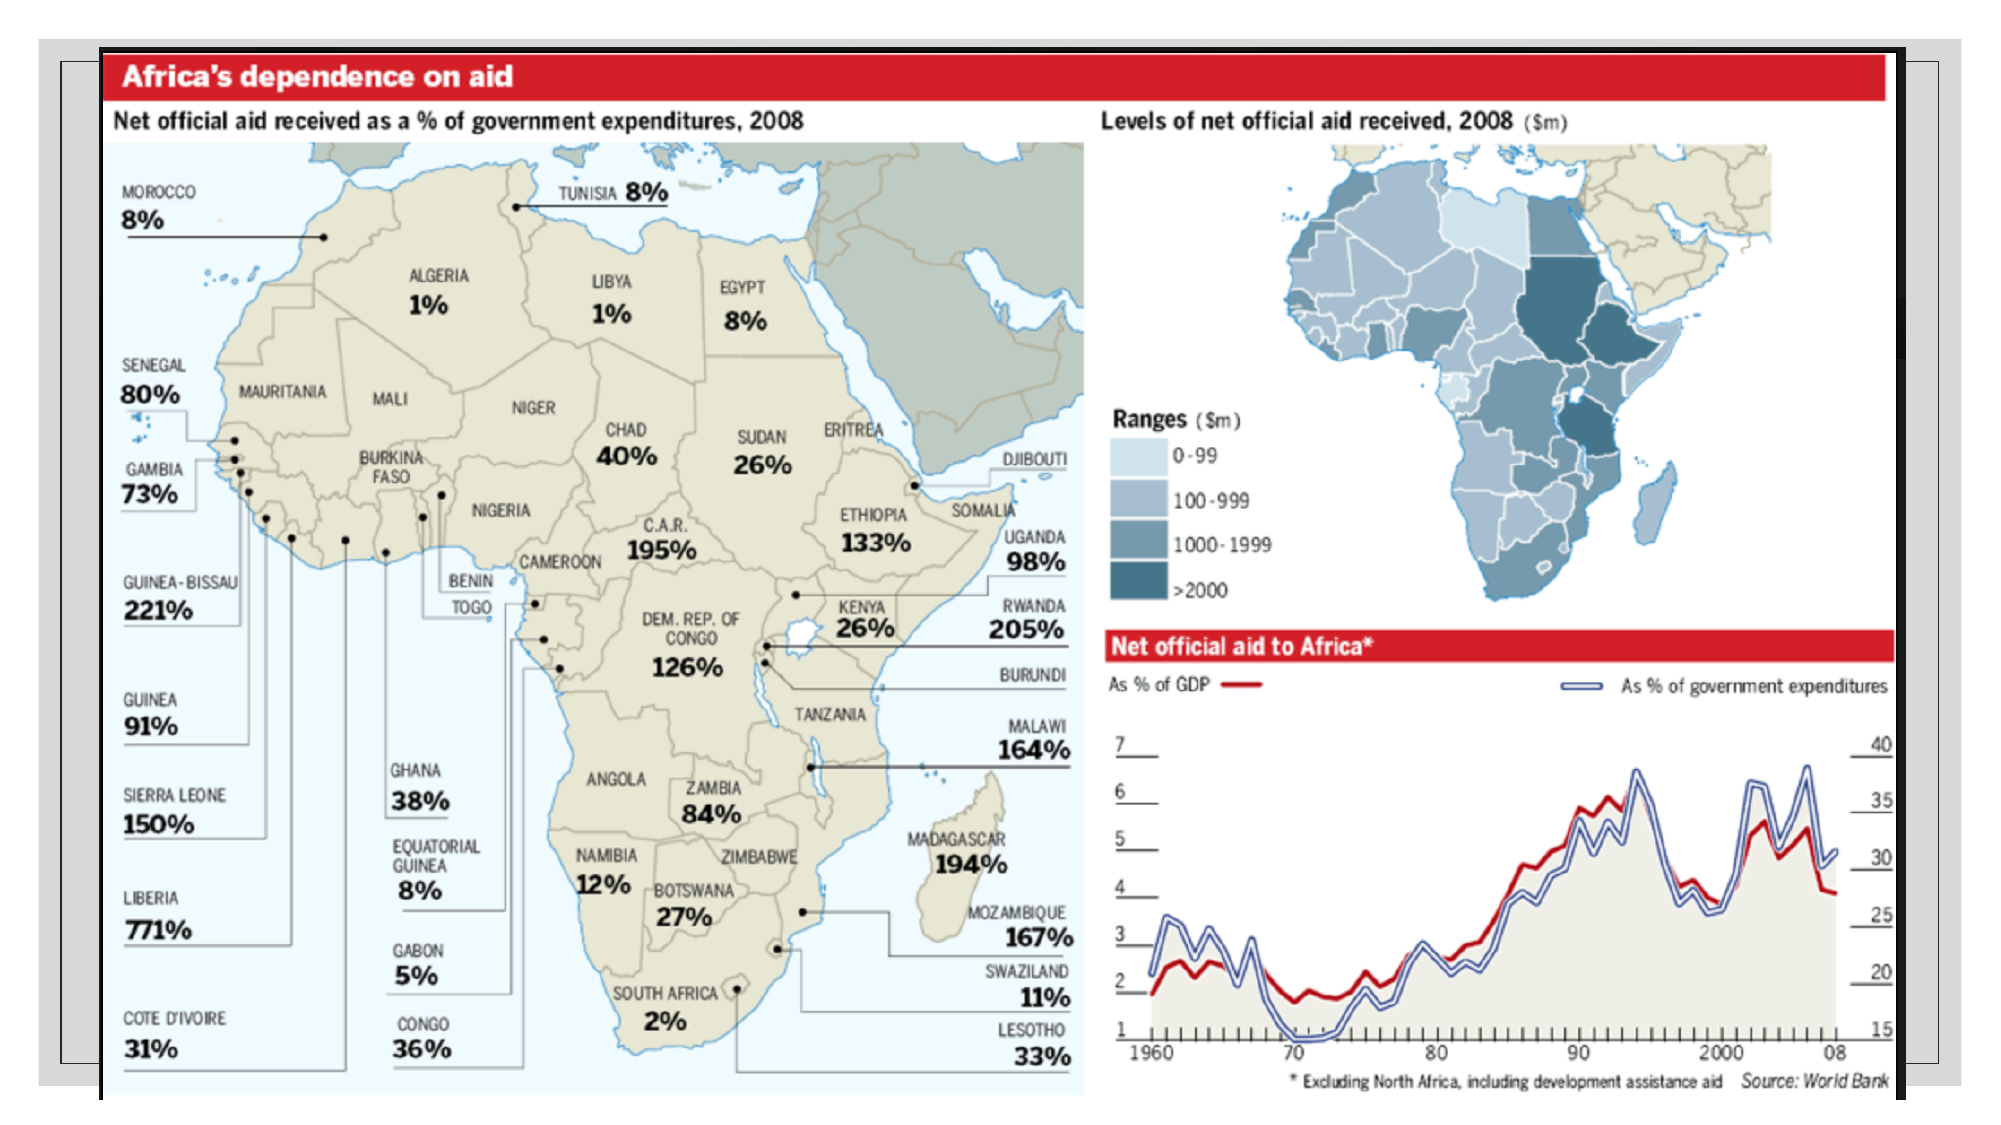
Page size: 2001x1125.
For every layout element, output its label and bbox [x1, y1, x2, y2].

list [99, 47, 1906, 1100]
